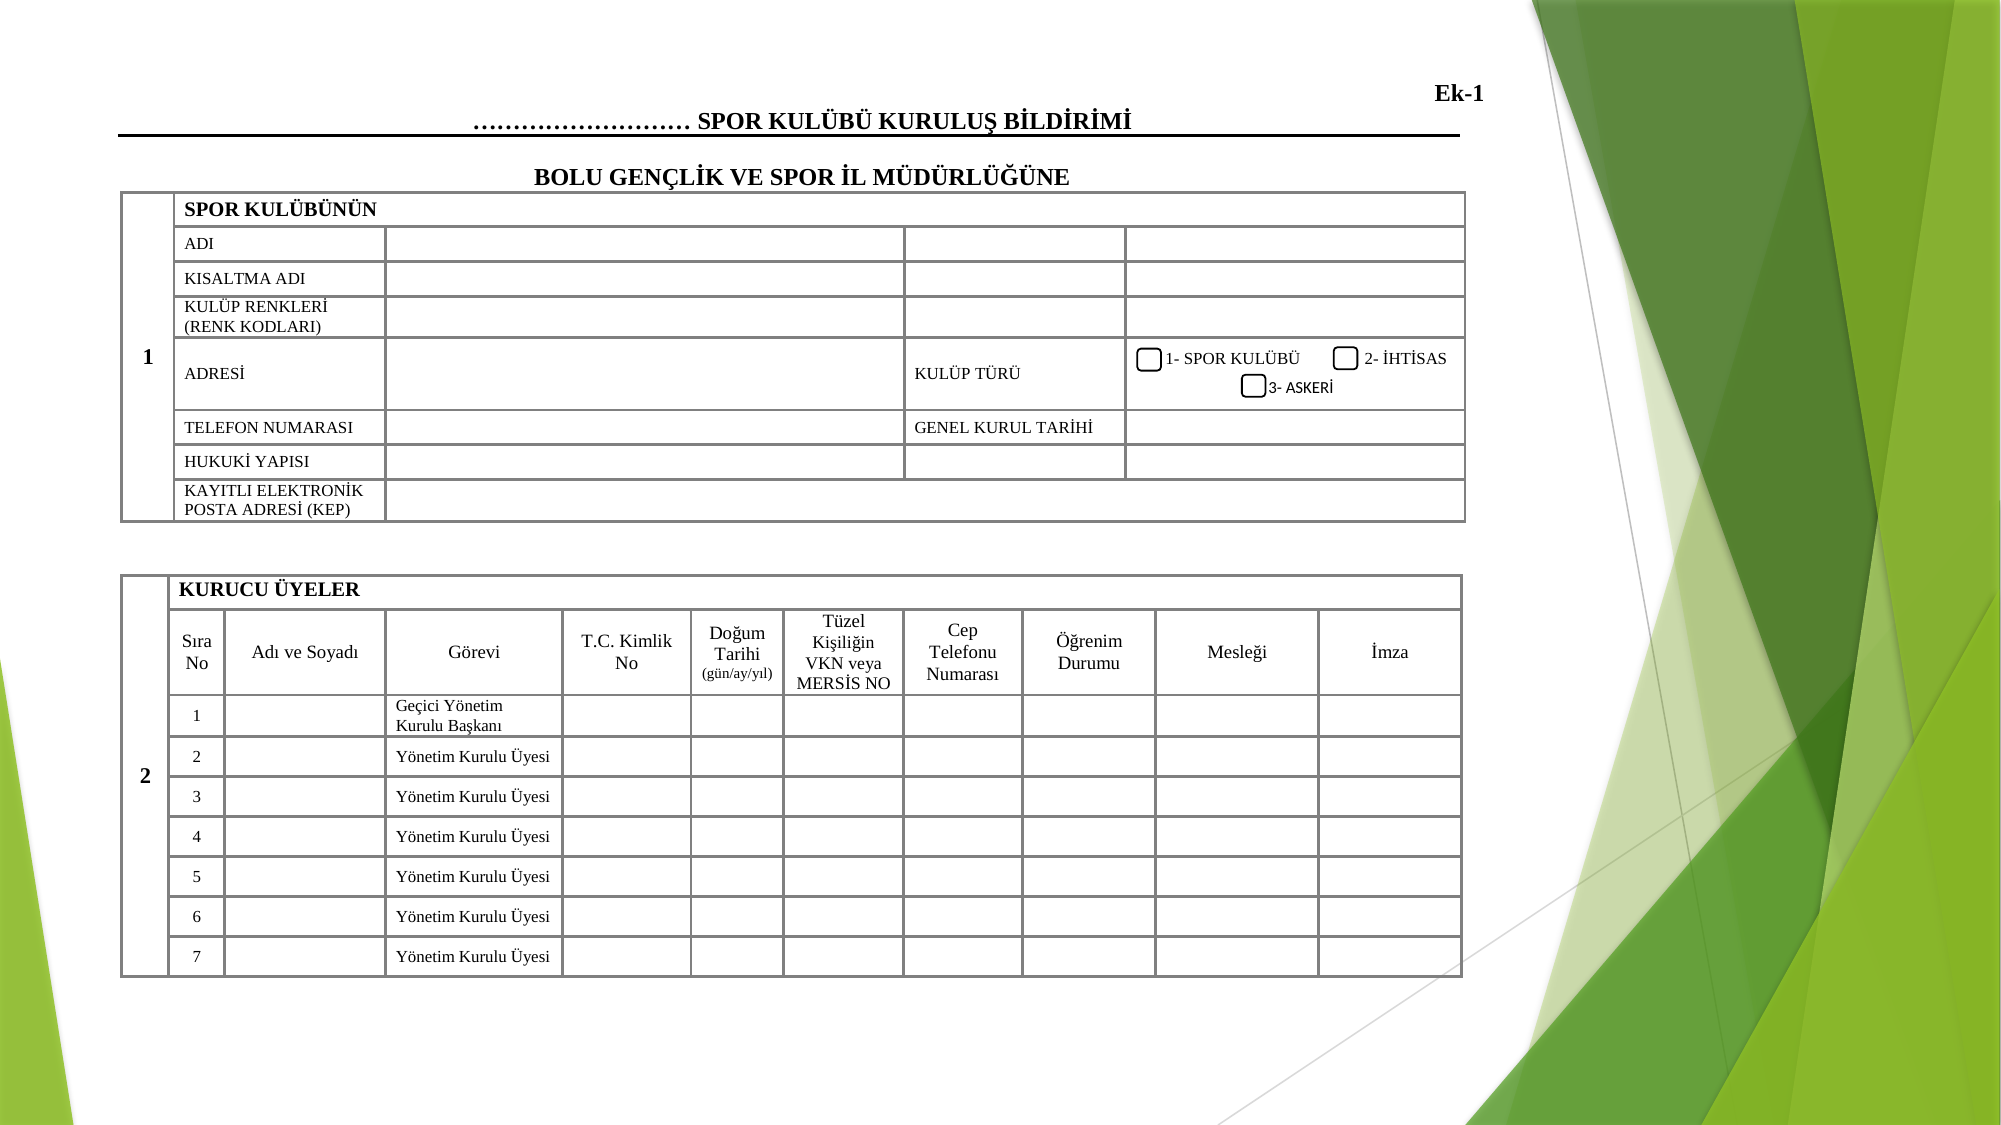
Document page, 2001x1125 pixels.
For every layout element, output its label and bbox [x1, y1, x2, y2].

text_box [106, 78, 1483, 1029]
